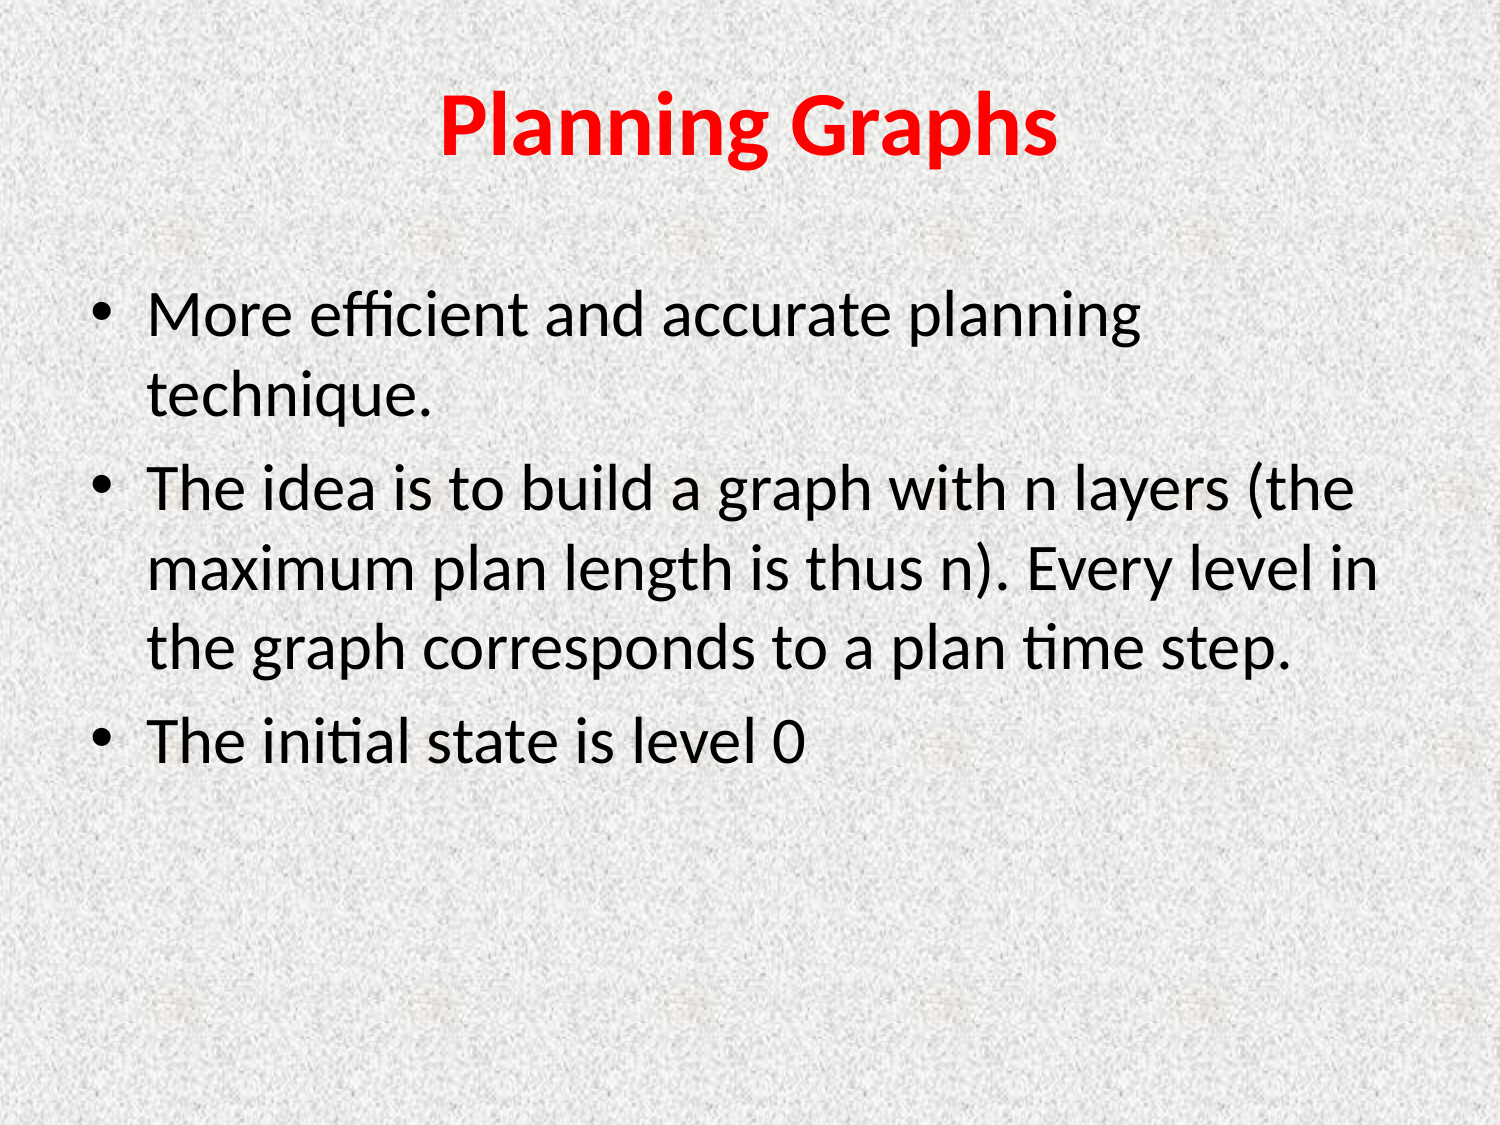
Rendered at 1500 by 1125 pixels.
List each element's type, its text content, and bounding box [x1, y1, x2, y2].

picture [0, 0, 1500, 1125]
title Planning Graphs [75, 24, 1425, 213]
list More efficient and accurate planning technique. The idea is to build a graph with n layers (the maximum plan length is thus n). Every level in the graph corresponds to a plan time step. The initial state is level 0 [75, 262, 1425, 1005]
